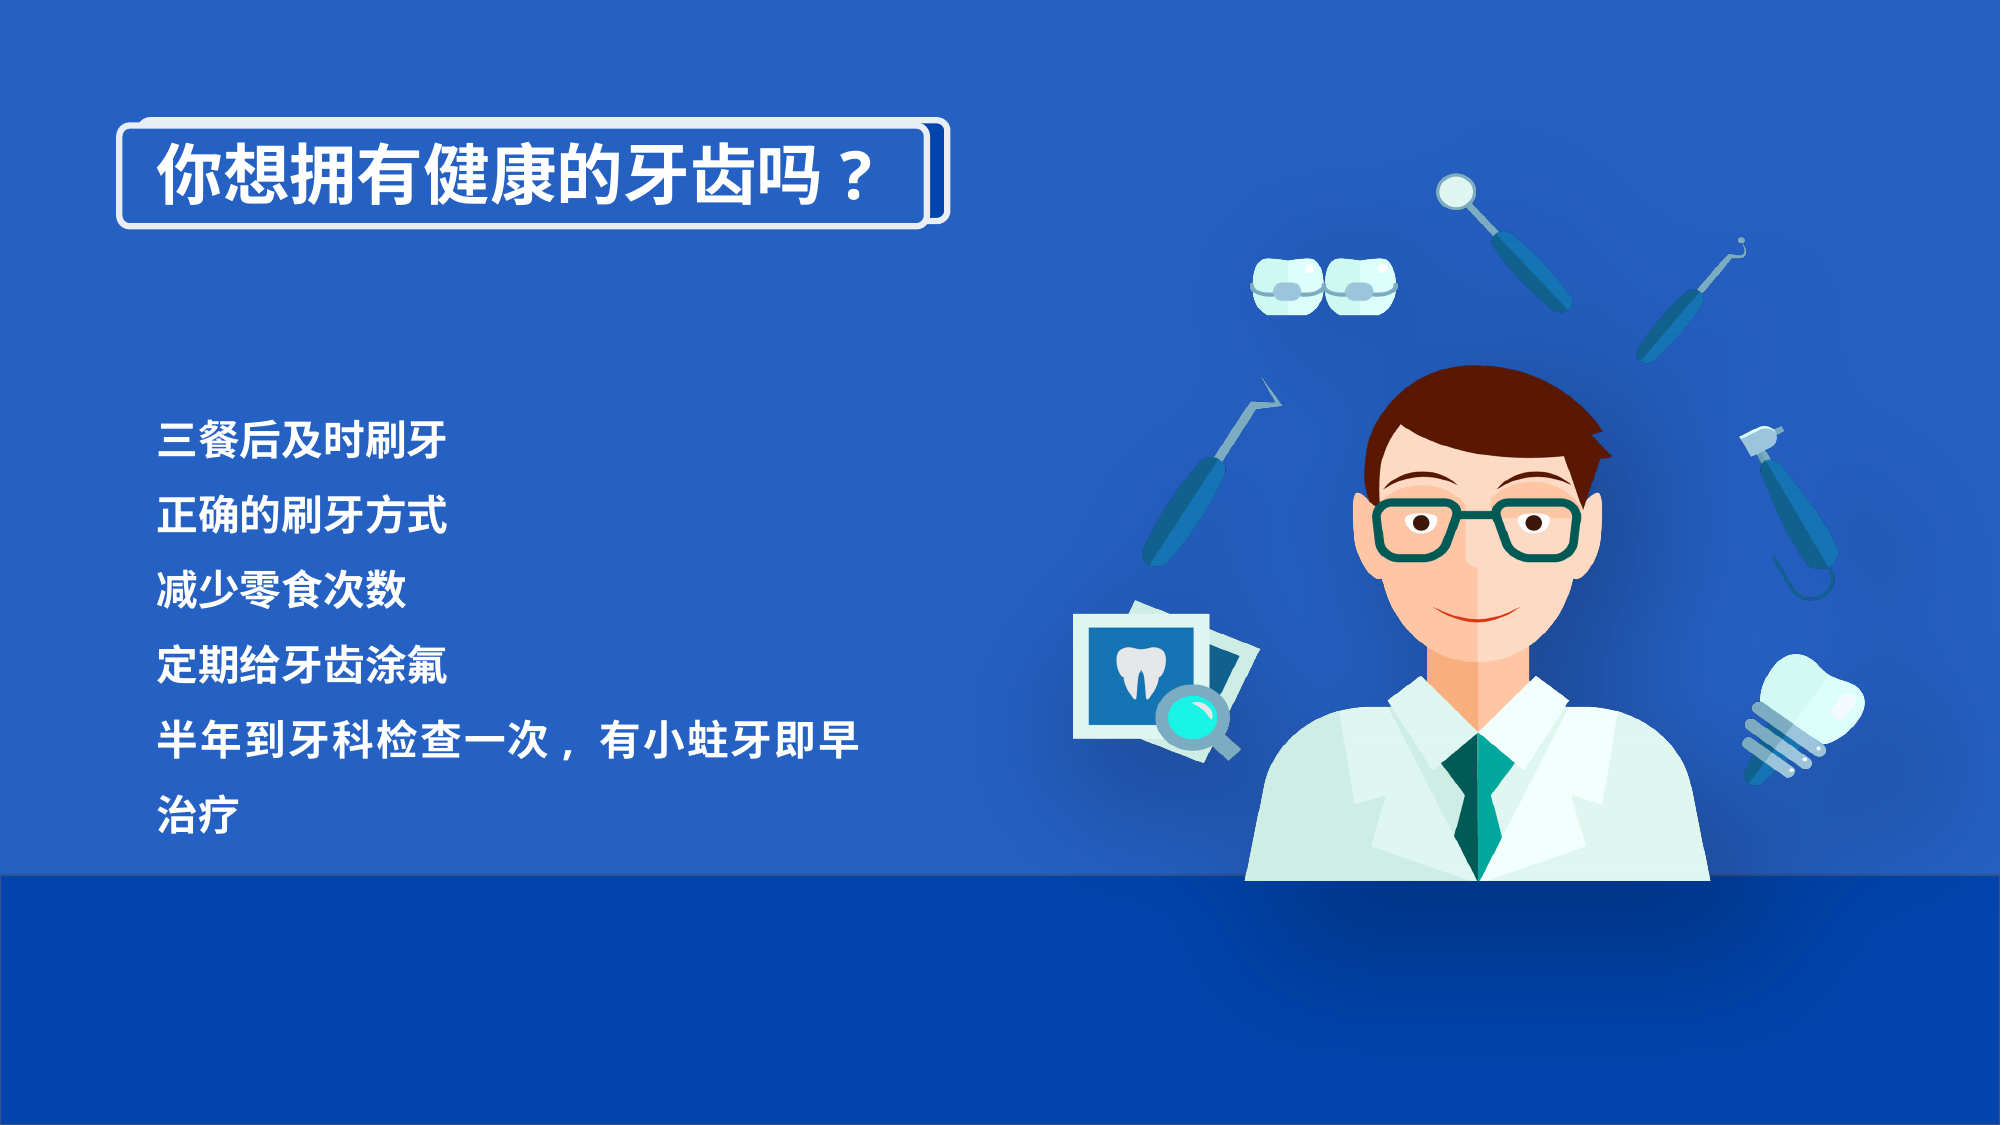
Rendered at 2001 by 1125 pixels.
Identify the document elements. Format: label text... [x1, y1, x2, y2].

text_box [0, 874, 2000, 1125]
picture [1072, 173, 1865, 881]
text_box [119, 120, 948, 227]
text_box 三餐后及时刷牙 正确的刷牙方式 减少零食次数 定期给牙齿涂氟 半年到牙科检查一次, 有小蛀牙即早治疗 [141, 381, 876, 847]
